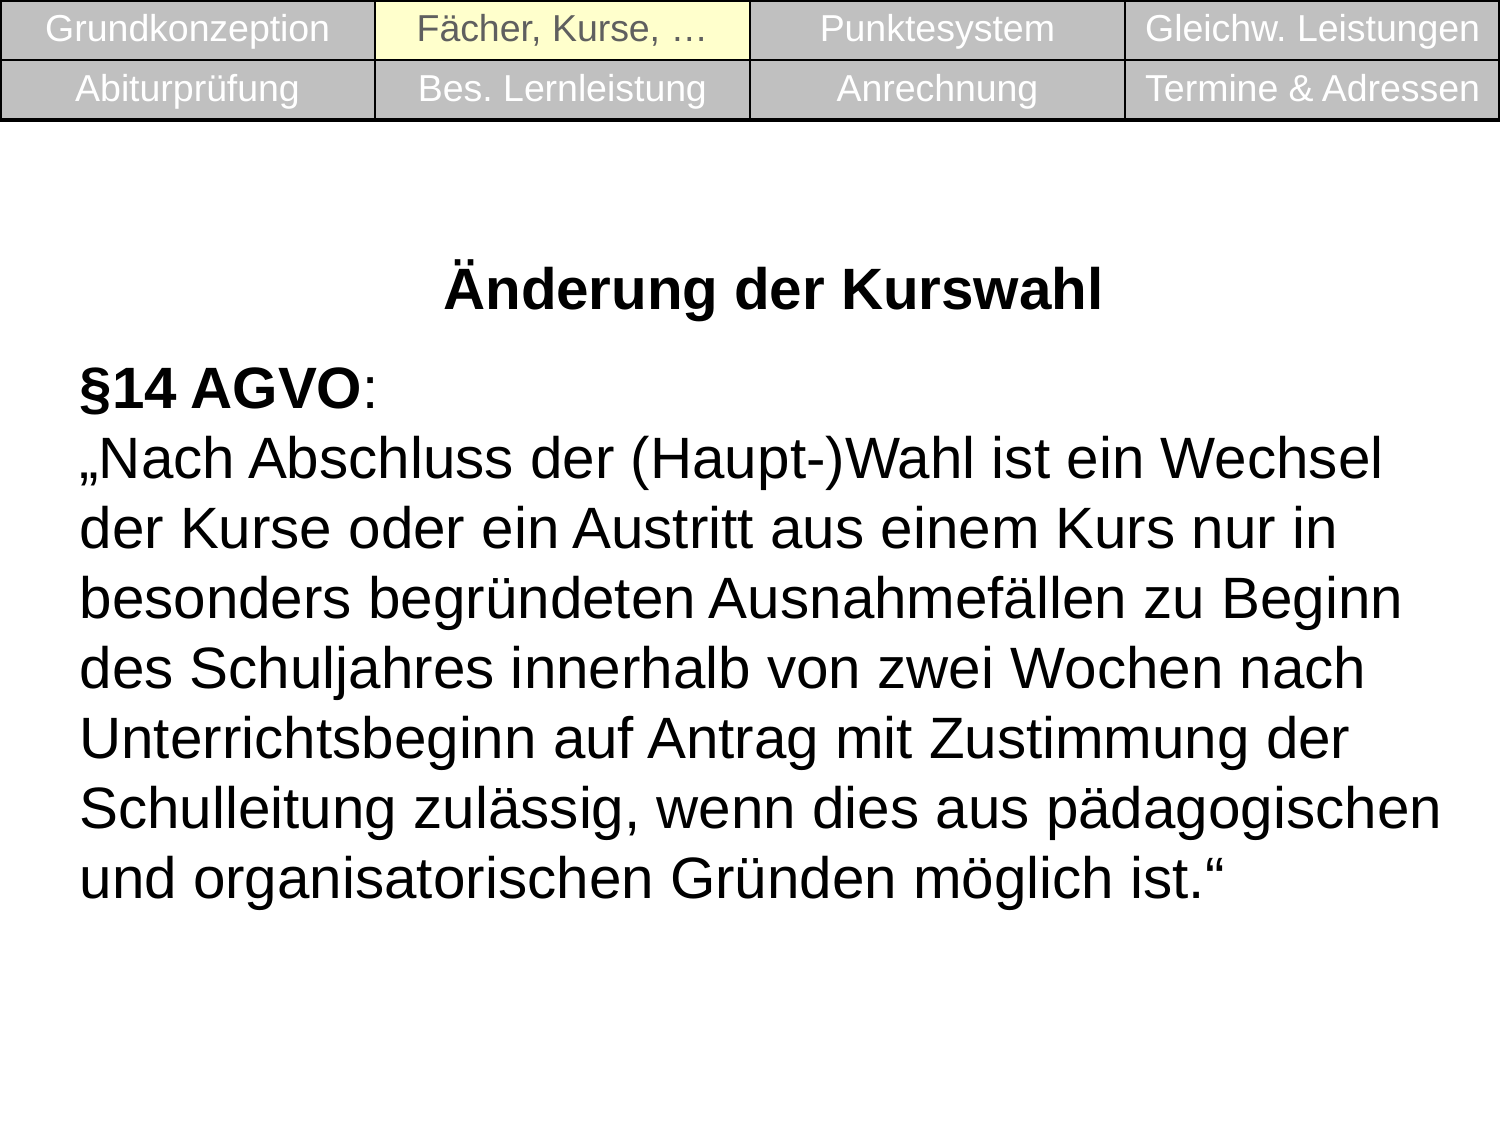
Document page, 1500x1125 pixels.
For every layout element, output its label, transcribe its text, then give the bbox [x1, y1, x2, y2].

table_cell Abiturprüfung [2, 61, 374, 118]
table_header Punktesystem [751, 2, 1124, 59]
table_header Gleichw. Leistungen [1126, 2, 1498, 59]
text_box Änderung der Kurswahl §14 AGVO: „Nach Abschluss der (Haupt-)Wahl ist ein Wechsel der Kurse oder ein Austritt aus einem Kurs nur in besonders begründeten Ausnahmefällen zu Beginn des Schuljahres innerhalb von zwei Wochen nach Unterrichtsbeginn auf Antrag mit Zustimmung der Schulleitung zulässig, wenn dies aus pädagogischen und organisatorischen Gründen möglich ist.“ [64, 243, 1483, 918]
table_header Fächer, Kurse, … [376, 2, 749, 59]
table_cell Bes. Lernleistung [376, 61, 749, 118]
table_cell Termine & Adressen [1126, 61, 1498, 118]
table_header Grundkonzeption [2, 2, 374, 59]
table_cell Anrechnung [751, 61, 1124, 118]
